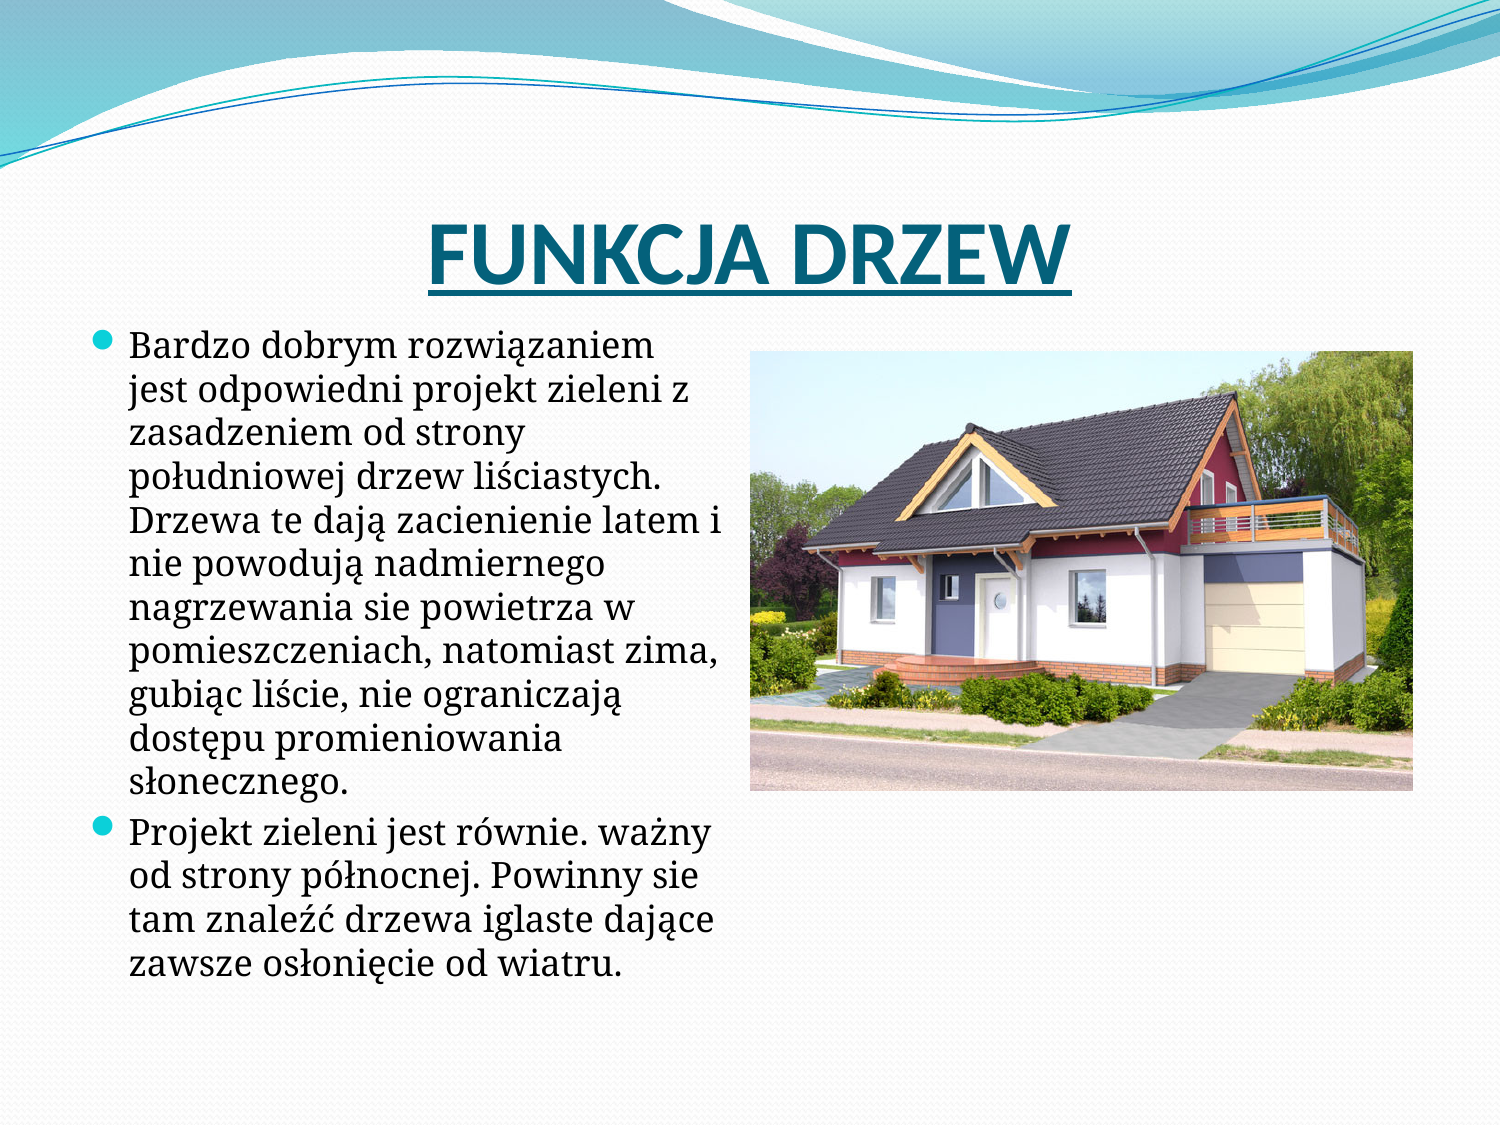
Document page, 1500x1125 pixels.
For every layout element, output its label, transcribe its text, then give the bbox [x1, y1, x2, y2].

list Bardzo dobrym rozwiązaniem jest odpowiedni projekt zieleni z zasadzeniem od strony południowej drzew liściastych. Drzewa te dają zacienienie latem i nie powodują nadmiernego nagrzewania sie powietrza w pomieszczeniach, natomiast zima, gubiąc liście, nie ograniczają dostępu promieniowania słonecznego. Projekt zieleni jest równie. ważny od strony północnej. Powinny sie tam znaleźć drzewa iglaste dające zawsze osłonięcie od wiatru. [75, 314, 738, 1043]
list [749, 351, 1413, 791]
title FUNKCJA DRZEW [75, 115, 1425, 303]
